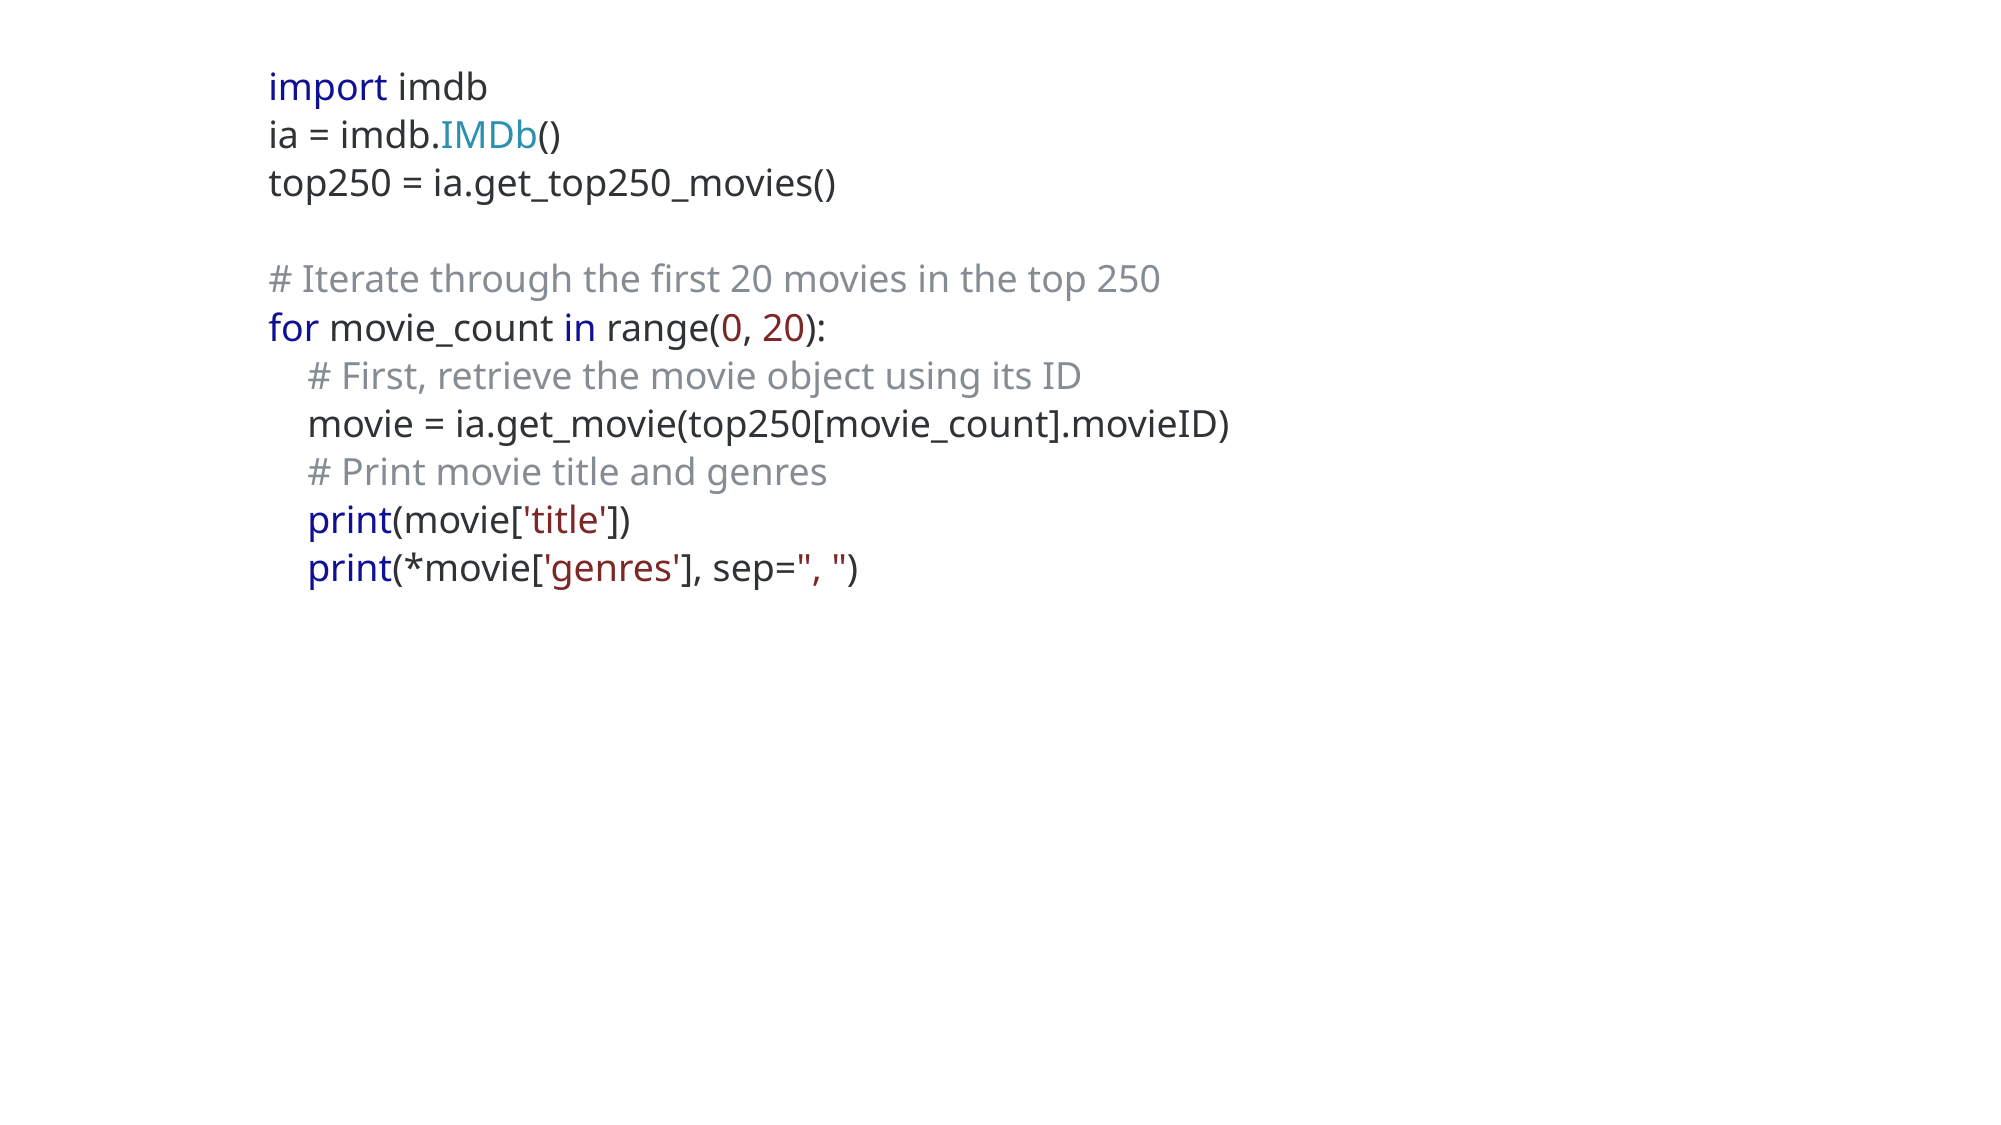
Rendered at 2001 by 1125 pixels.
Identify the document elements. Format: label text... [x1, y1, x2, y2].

text_box import imdb ia = imdb.IMDb() top250 = ia.get_top250_movies() # Iterate through the first 20 movies in the top 250 for movie_count in range(0, 20): # First, retrieve the movie object using its ID movie = ia.get_movie(top250[movie_count].movieID) # Print movie title and genres print(movie['title']) print(*movie['genres'], sep=", ") [253, 0, 1500, 742]
